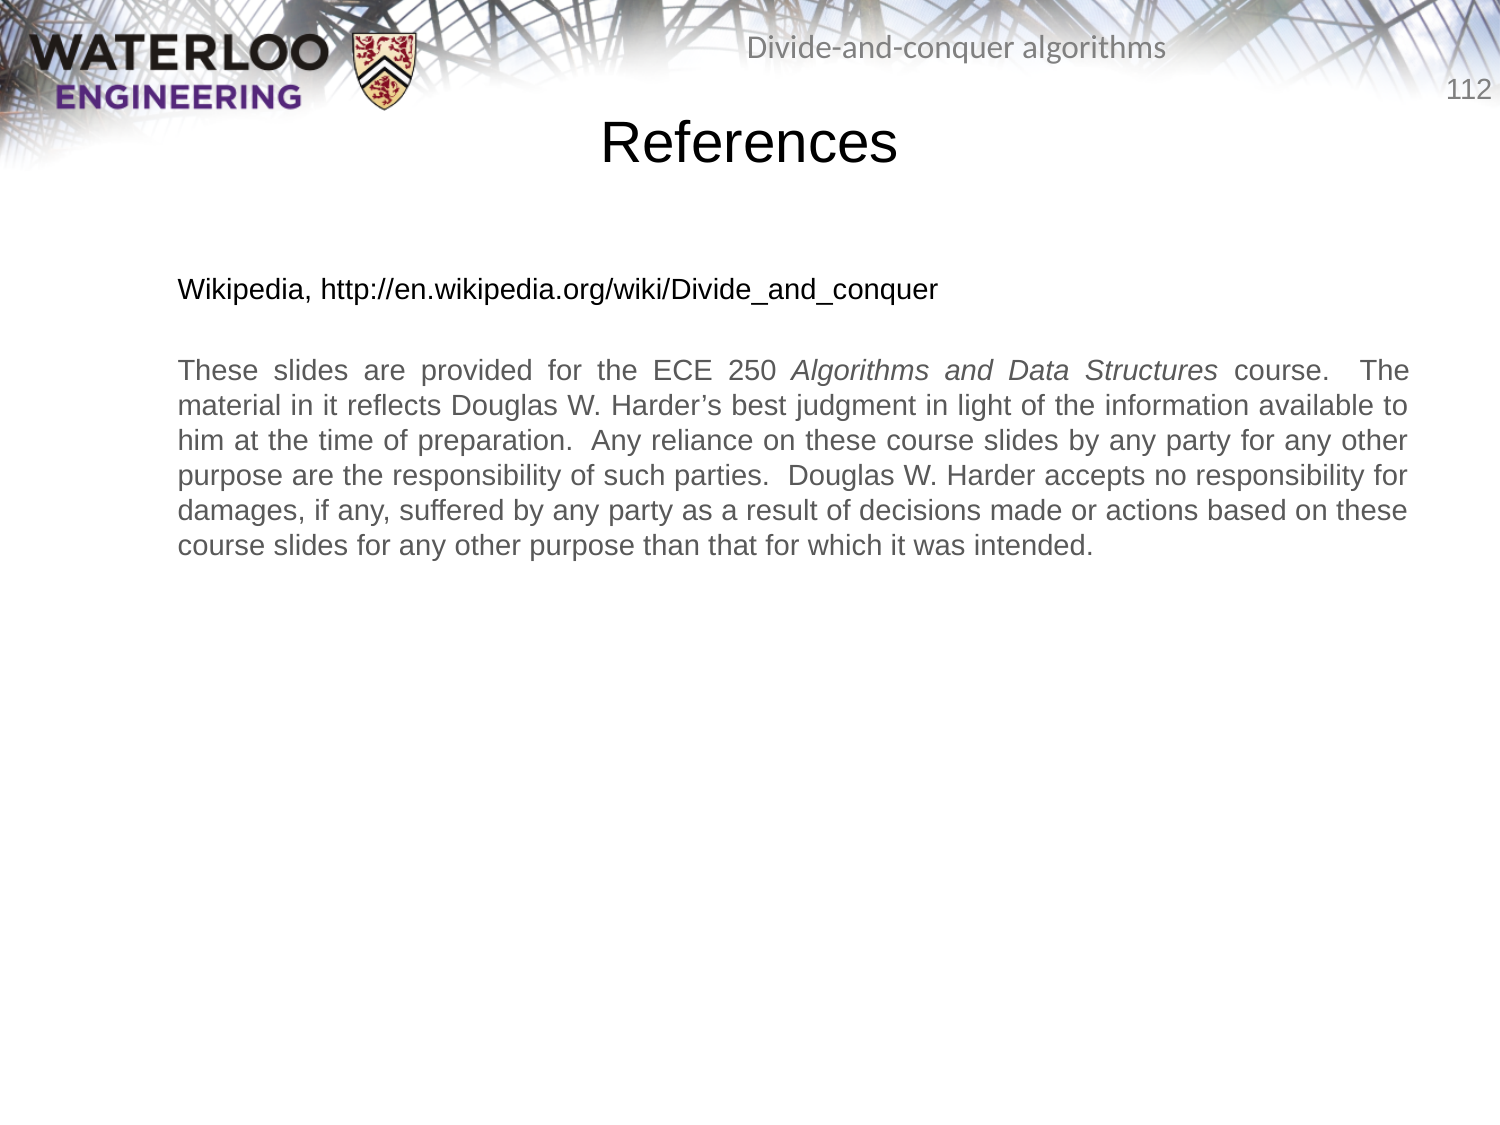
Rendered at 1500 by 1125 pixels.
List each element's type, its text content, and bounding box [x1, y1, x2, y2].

list Wikipedia, http://en.wikipedia.org/wiki/Divide_and_conquer These slides are provided for the ECE 250 Algorithms and Data Structures course. The material in it reflects Douglas W. Harder’s best judgment in light of the information available to him at the time of preparation. Any reliance on these course slides by any party for any other purpose are the responsibility of such parties. Douglas W. Harder accepts no responsibility for damages, if any, suffered by any party as a result of decisions made or actions based on these course slides for any other purpose than that for which it was intended. [74, 262, 1426, 1006]
picture [0, 0, 1500, 1125]
title References [74, 44, 1426, 233]
